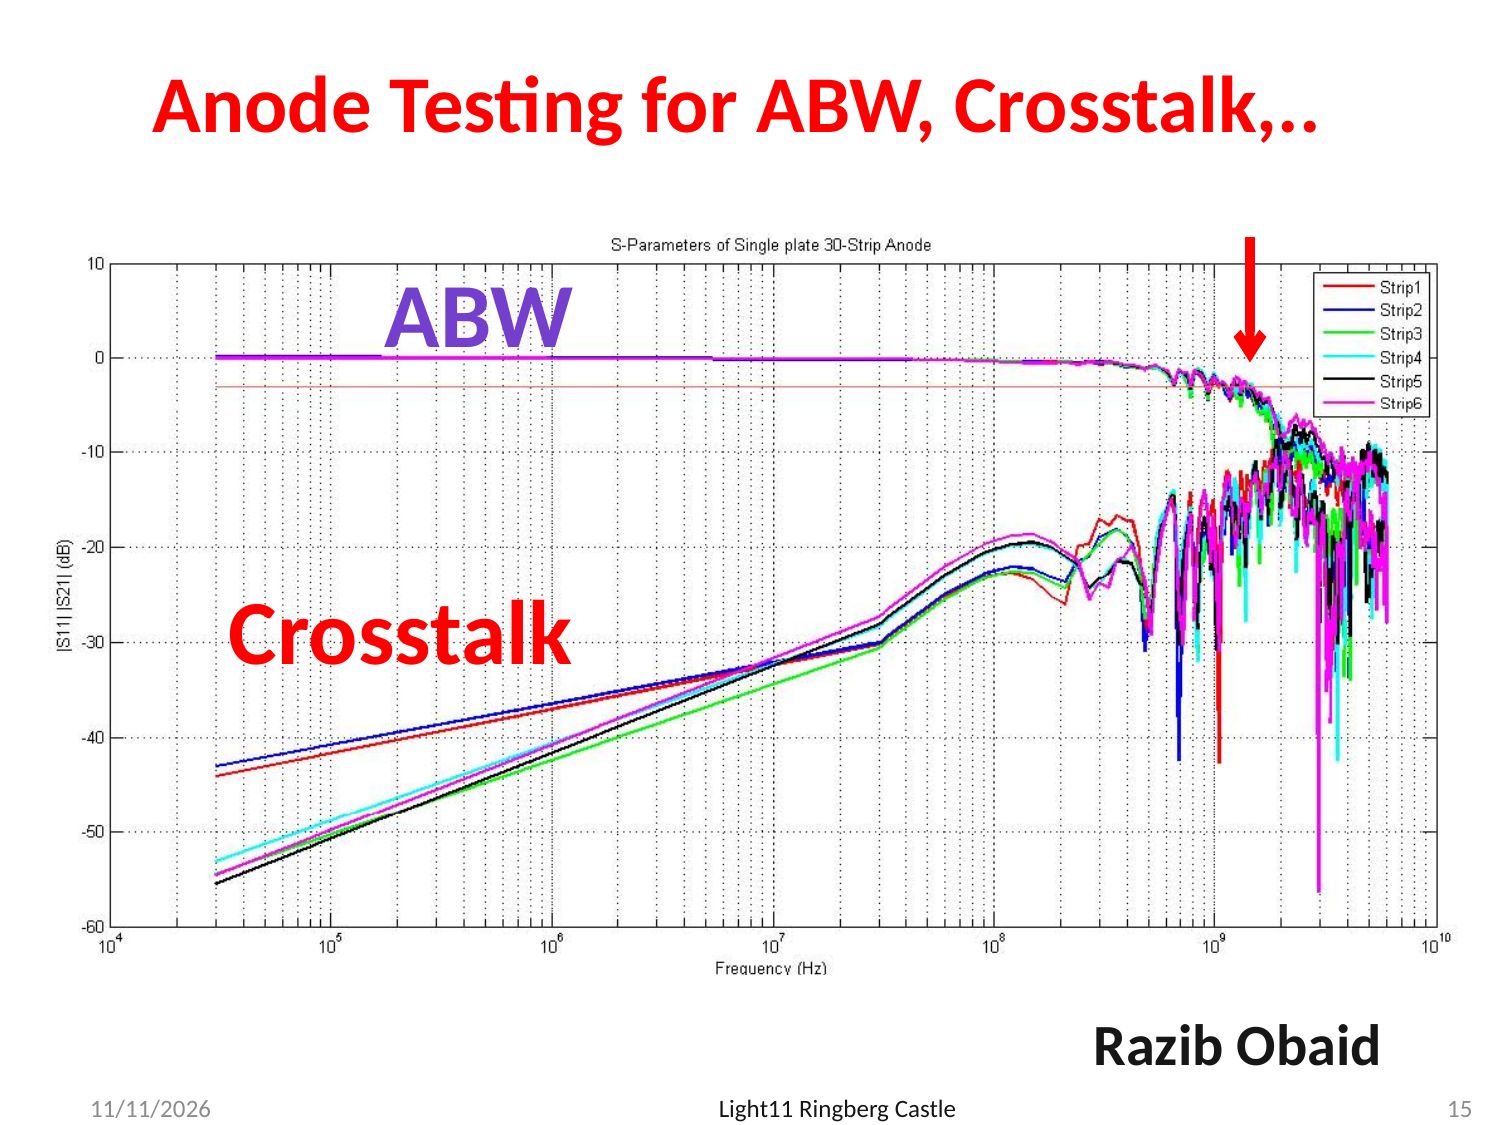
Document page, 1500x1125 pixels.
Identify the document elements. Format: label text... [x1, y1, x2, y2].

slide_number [75, 1077, 425, 1125]
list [37, 233, 1466, 976]
title Anode Testing for ABW, Crosstalk,.. [62, 6, 1413, 194]
text_box Razib Obaid [1078, 999, 1397, 1085]
footer Light11 Ringberg Castle [600, 1077, 1075, 1125]
slide_number 15 [1137, 1077, 1488, 1125]
